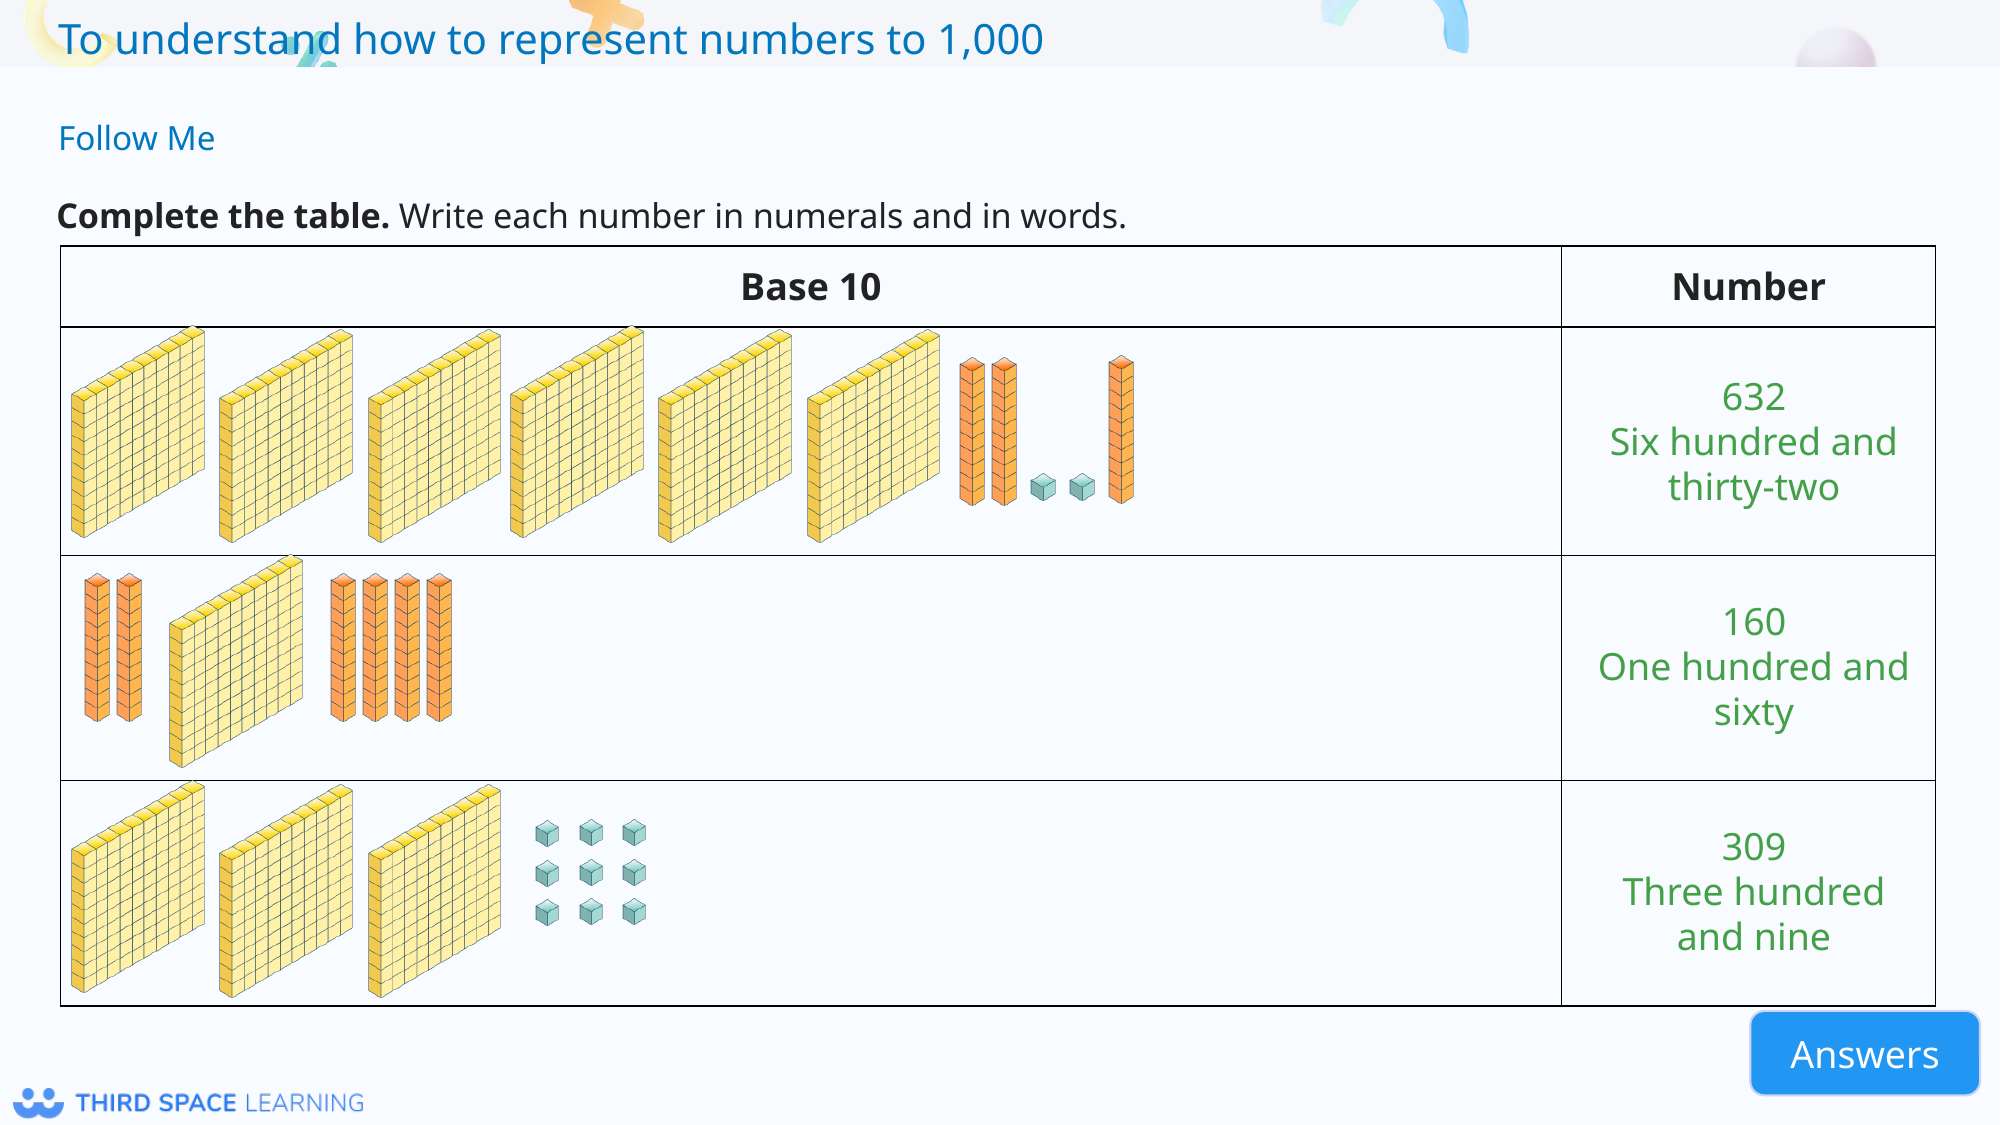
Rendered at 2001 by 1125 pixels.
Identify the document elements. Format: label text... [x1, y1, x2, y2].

table_cell [1562, 781, 1935, 1005]
picture [13, 1088, 365, 1119]
table_cell [61, 781, 70, 1005]
text_box Answers [1750, 1010, 1981, 1096]
table_cell [61, 556, 80, 780]
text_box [71, 775, 647, 998]
table_header Number [1562, 247, 1935, 326]
table_cell [1562, 556, 1572, 780]
picture [0, 0, 2000, 67]
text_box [84, 552, 452, 768]
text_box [71, 320, 1134, 543]
list Follow Me [43, 107, 489, 161]
table_cell [61, 328, 79, 555]
text_box 632 Six hundred and thirty-two 160 One hundred and sixty 309 Three hundred and nine [1572, 357, 1936, 973]
table_header Base 10 [61, 247, 1561, 326]
table_cell [454, 328, 1561, 555]
table_cell [647, 781, 1561, 1005]
table_cell [454, 556, 1561, 780]
table_cell [1562, 328, 1935, 555]
list Complete the table. Write each number in numerals and in words. [41, 161, 1967, 246]
